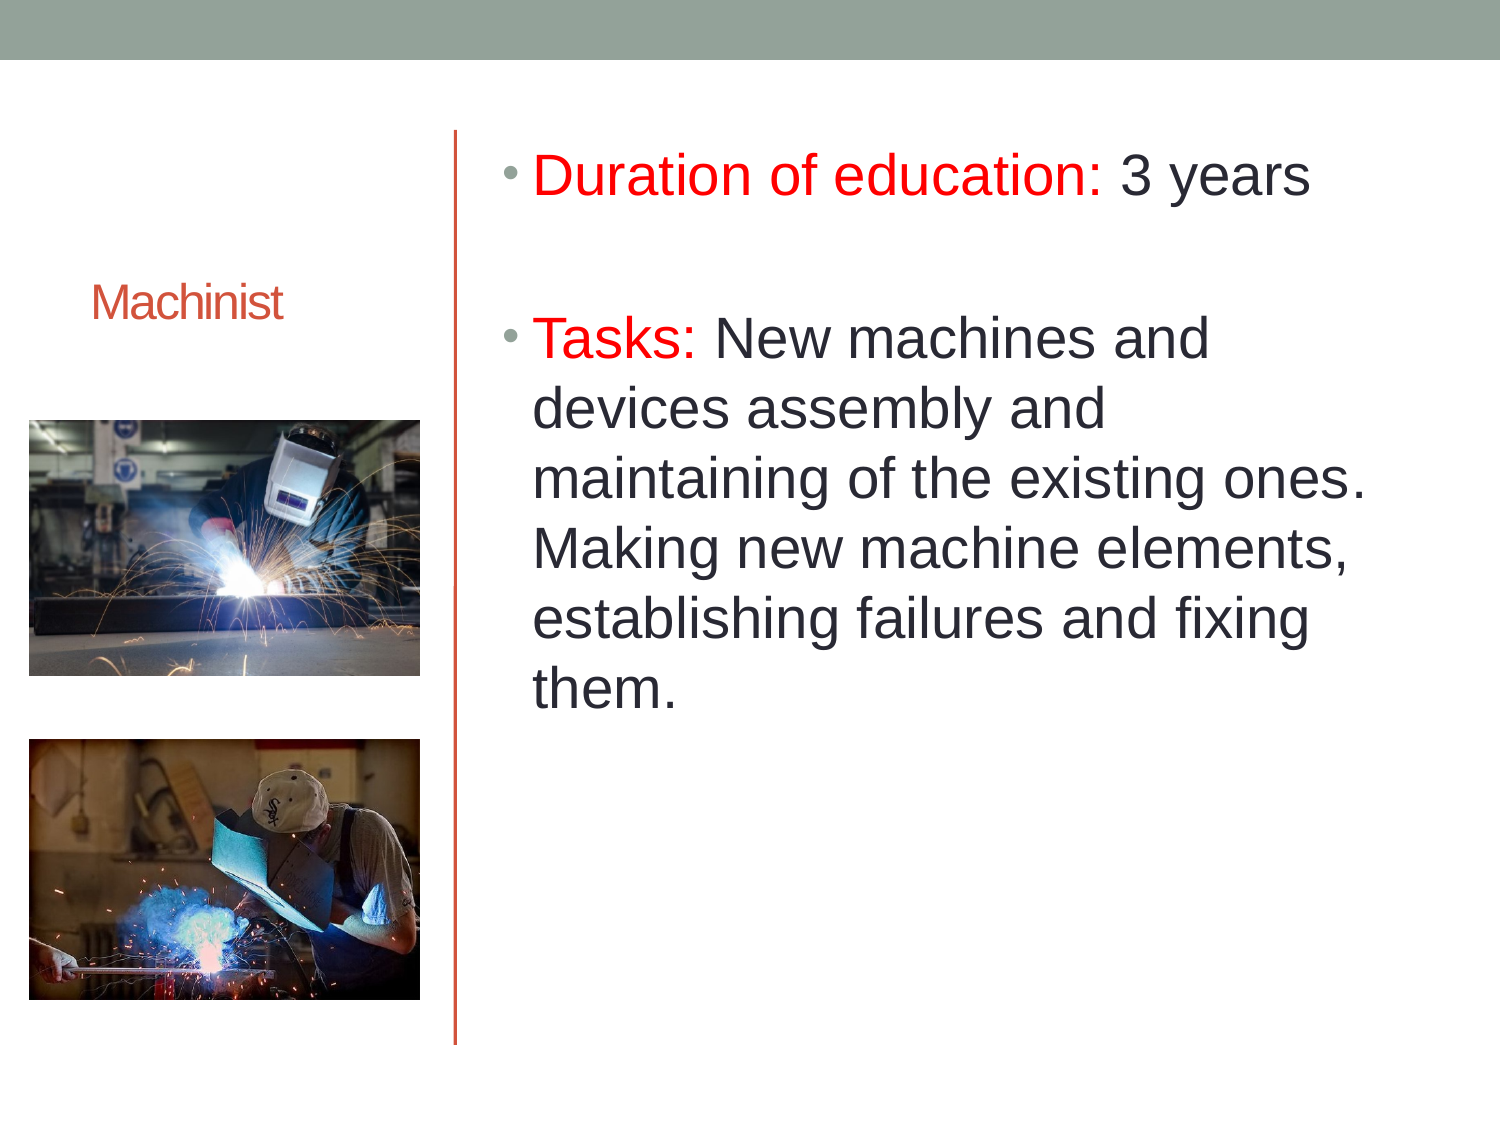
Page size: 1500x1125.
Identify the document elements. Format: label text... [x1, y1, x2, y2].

list Duration of education: 3 years Tasks: New machines and devices assembly and maintaining of the existing ones. Making new machine elements, establishing failures and fixing them. [487, 129, 1425, 1045]
picture [29, 739, 420, 1000]
picture [29, 420, 420, 676]
title Machinist [75, 129, 426, 337]
